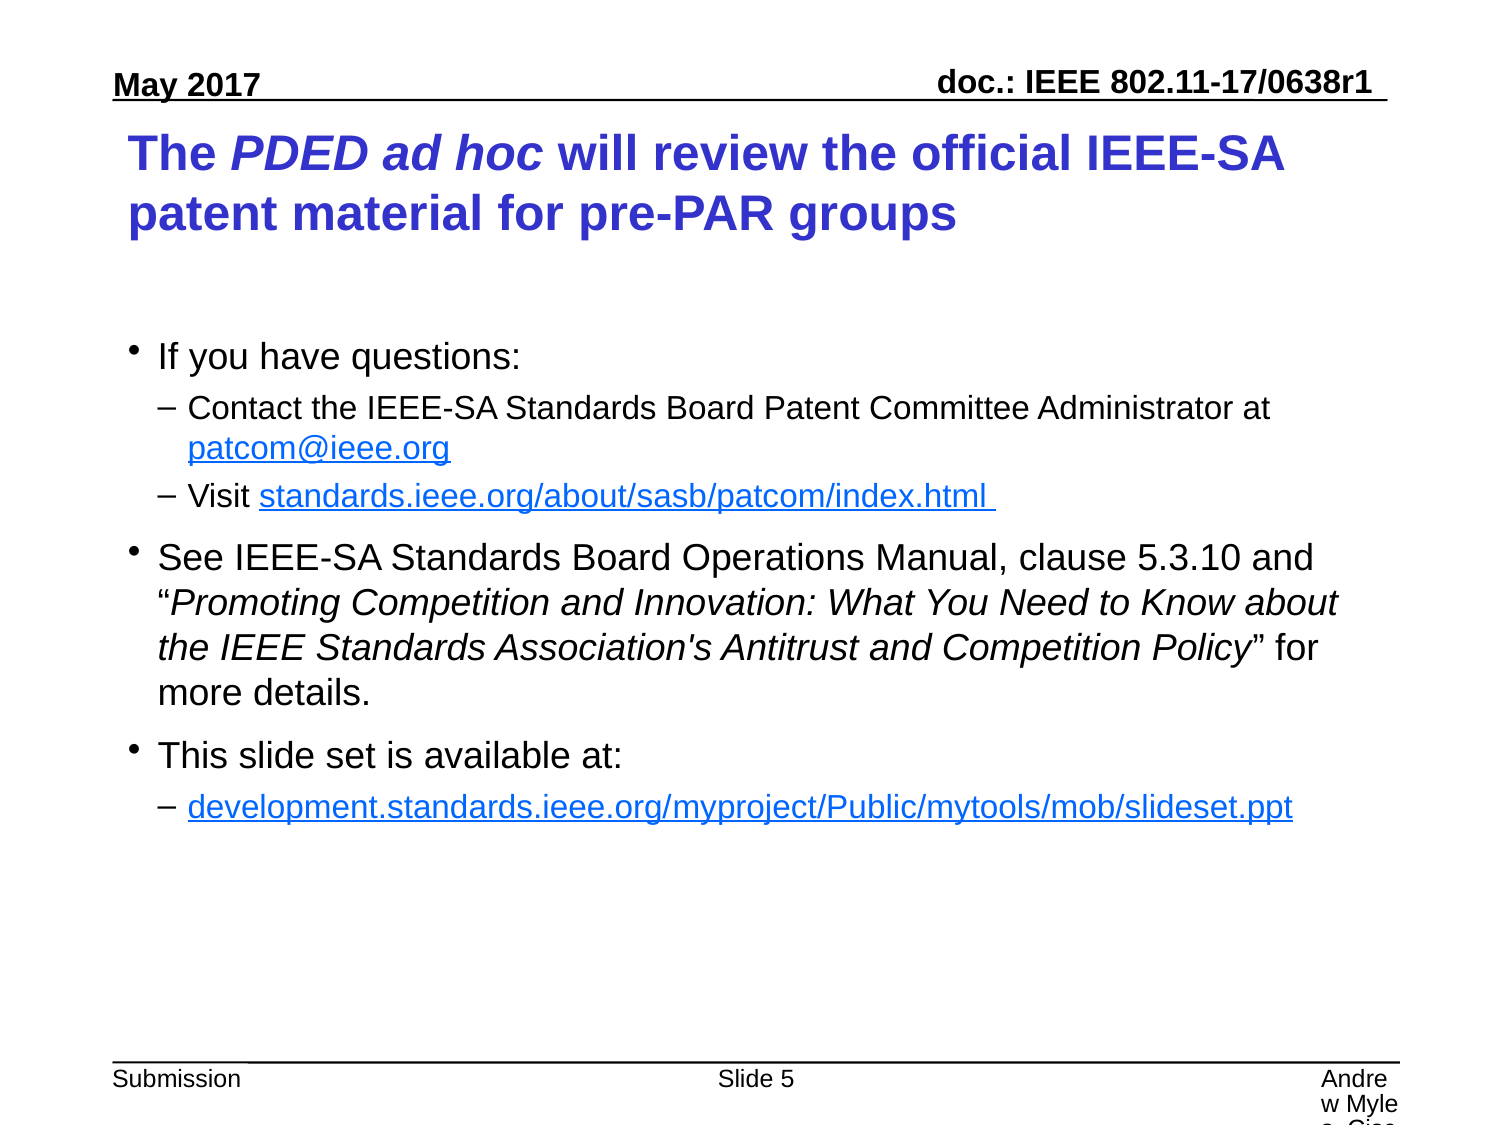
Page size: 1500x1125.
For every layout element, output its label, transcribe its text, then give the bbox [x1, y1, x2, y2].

title The PDED ad hoc will review the official IEEE-SA patent material for pre-PAR groups [112, 112, 1388, 288]
list If you have questions: Contact the IEEE-SA Standards Board Patent Committee Administrator at patcom@ieee.org Visit standards.ieee.org/about/sasb/patcom/index.html See IEEE-SA Standards Board Operations Manual, clause 5.3.10 and “Promoting Competition and Innovation: What You Need to Know about the IEEE Standards Association's Antitrust and Competition Policy” for more details. This slide set is available at: development.standards.ieee.org/myproject/Public/mytools/mob/slideset.ppt [112, 324, 1388, 1000]
slide_number Slide 5 [709, 1061, 803, 1093]
footer Andrew Myles, Cisco [1320, 1061, 1402, 1093]
